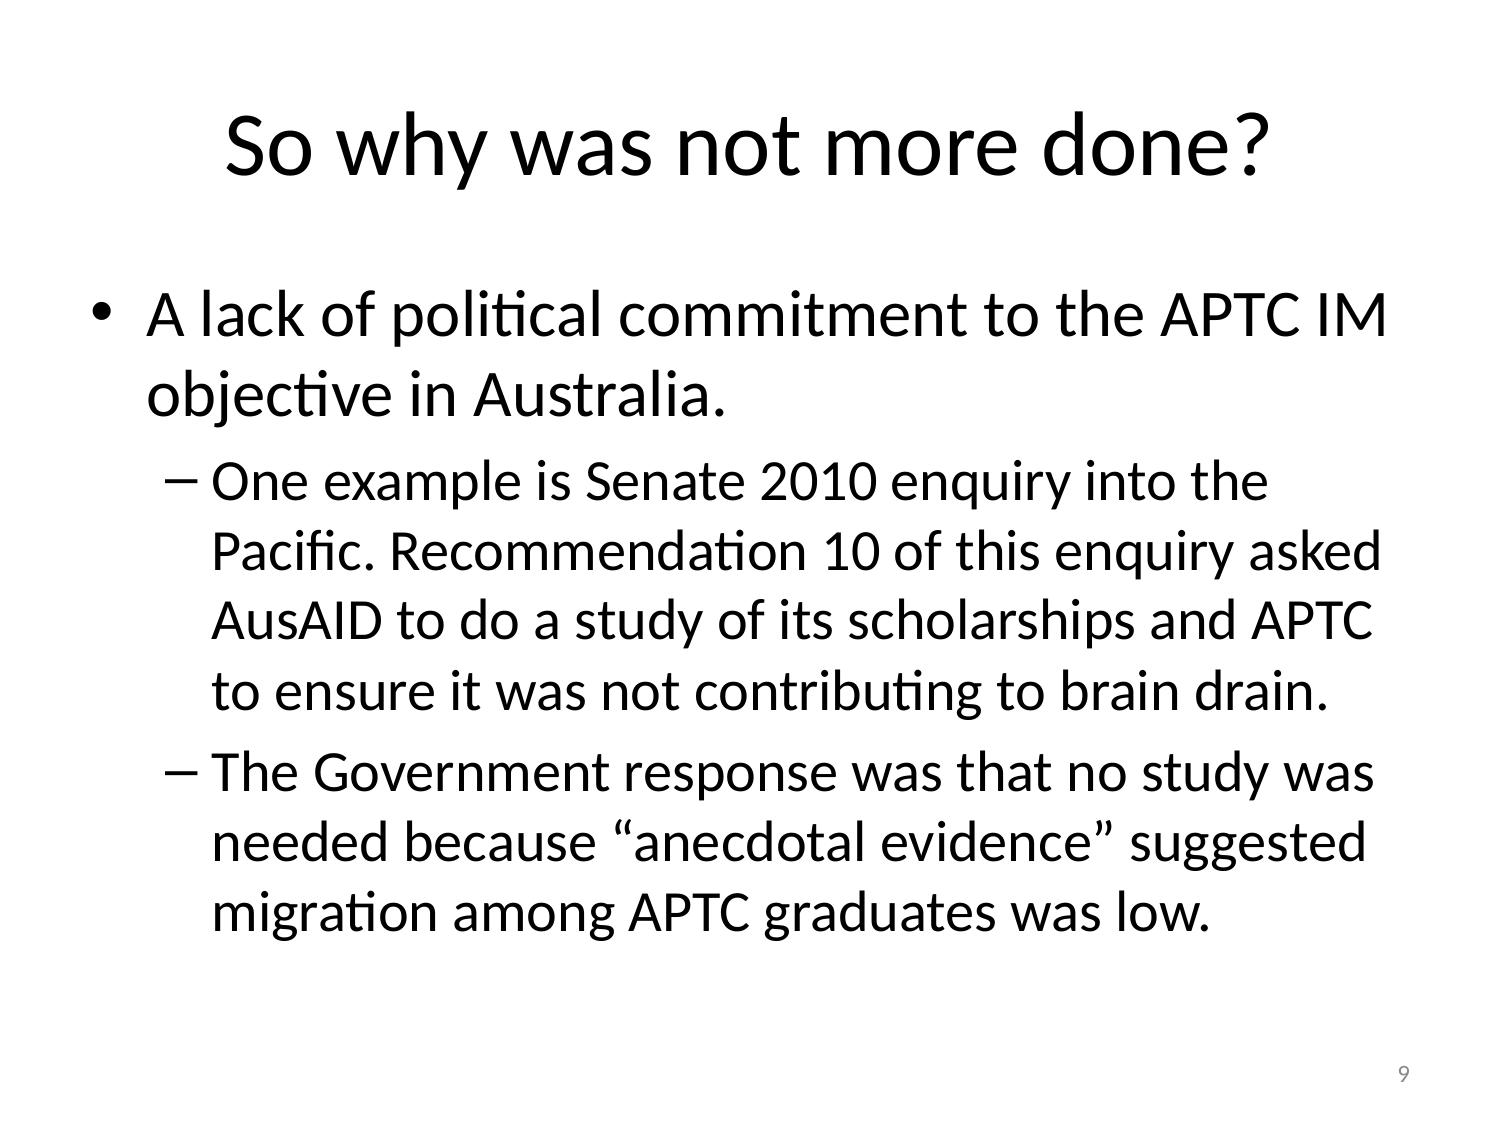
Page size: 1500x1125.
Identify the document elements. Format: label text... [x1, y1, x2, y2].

title So why was not more done? [75, 45, 1425, 233]
slide_number 9 [1074, 1042, 1425, 1103]
list A lack of political commitment to the APTC IM objective in Australia. One example is Senate 2010 enquiry into the Pacific. Recommendation 10 of this enquiry asked AusAID to do a study of its scholarships and APTC to ensure it was not contributing to brain drain. The Government response was that no study was needed because “anecdotal evidence” suggested migration among APTC graduates was low. [75, 262, 1425, 1005]
